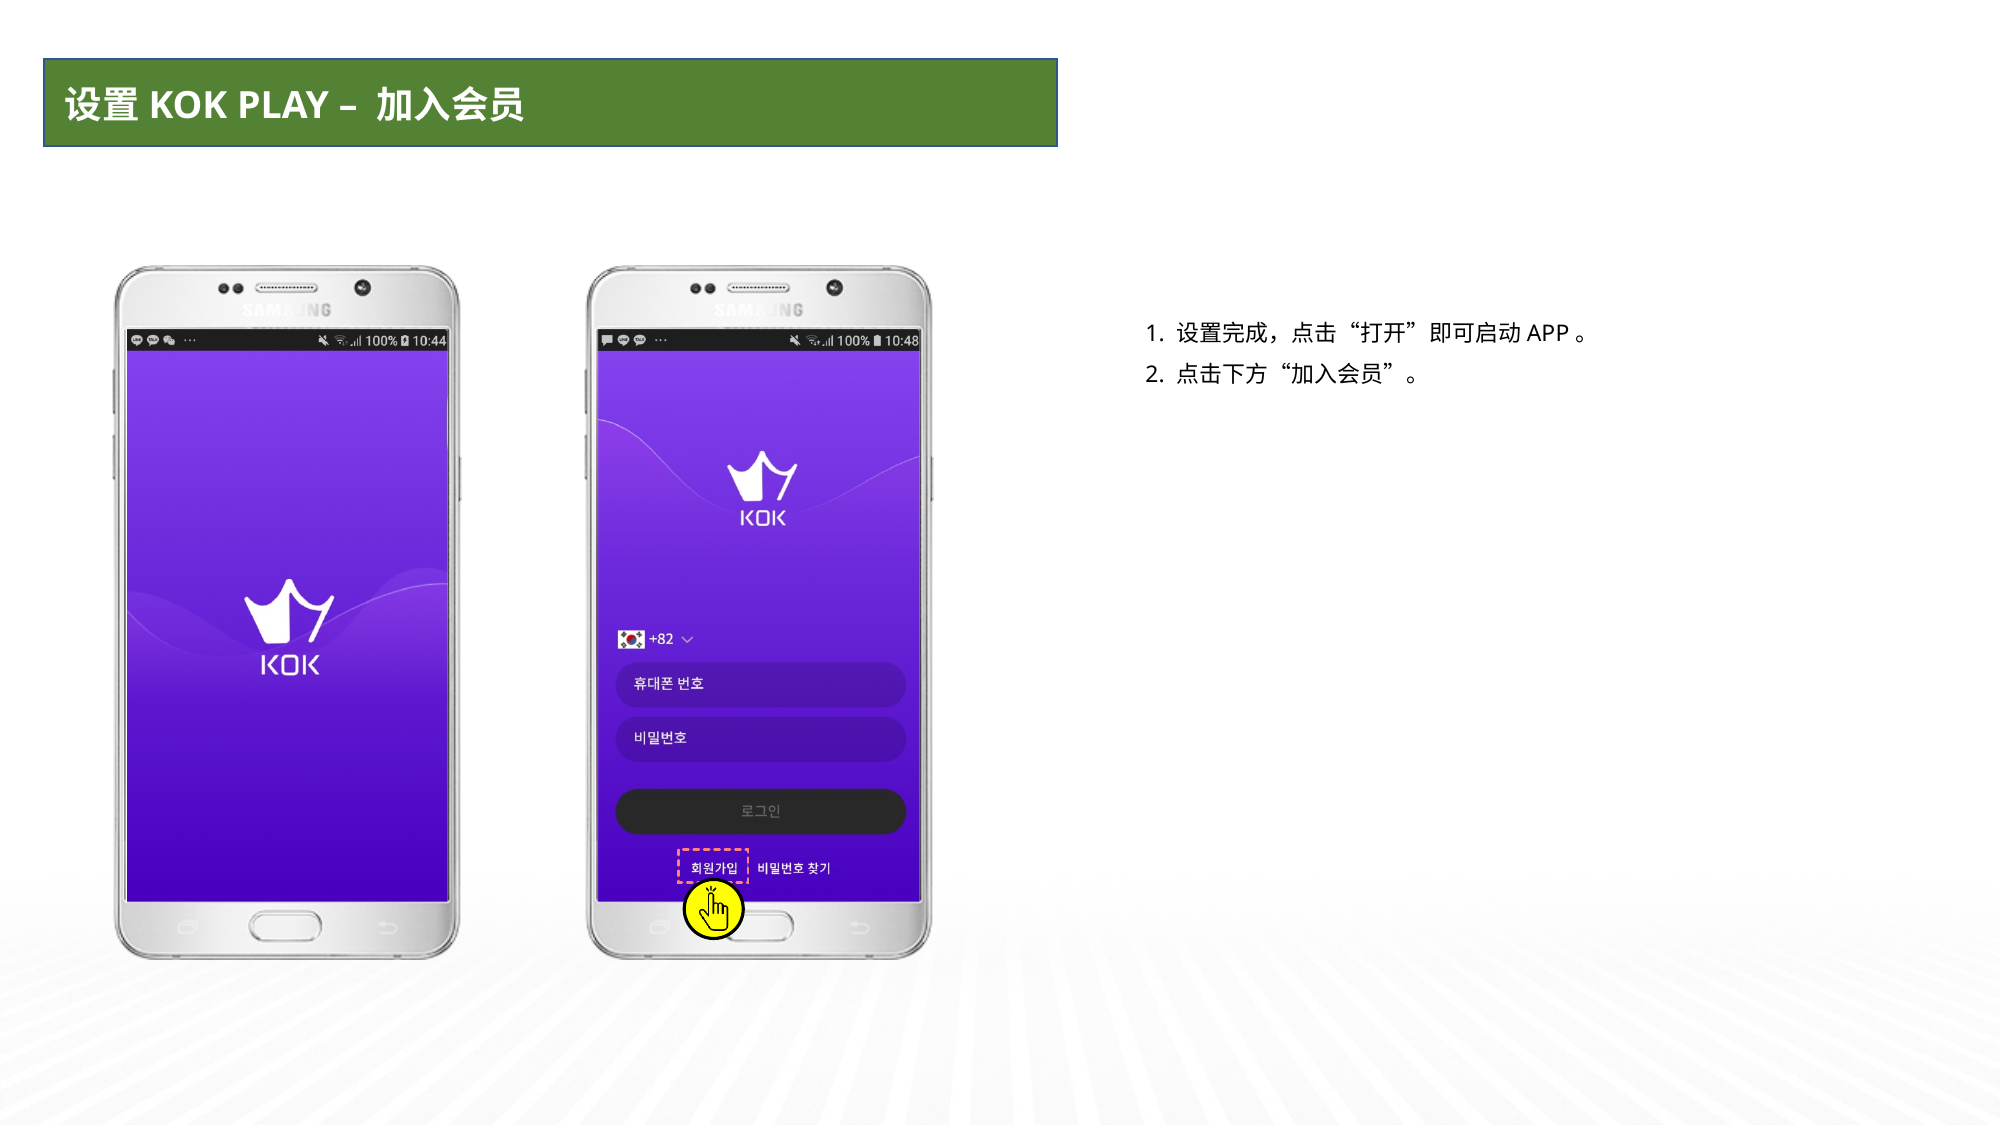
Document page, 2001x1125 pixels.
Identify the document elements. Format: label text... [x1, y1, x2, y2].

text_box 1. 设置完成，点击“打开”即可启动APP。 2. 点击下方“加入会员”。 [1130, 296, 1613, 395]
text_box 设置KOK PLAY – 加入会员 [49, 73, 542, 134]
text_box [684, 879, 744, 939]
picture [0, 0, 2000, 1125]
text_box [43, 58, 1058, 147]
